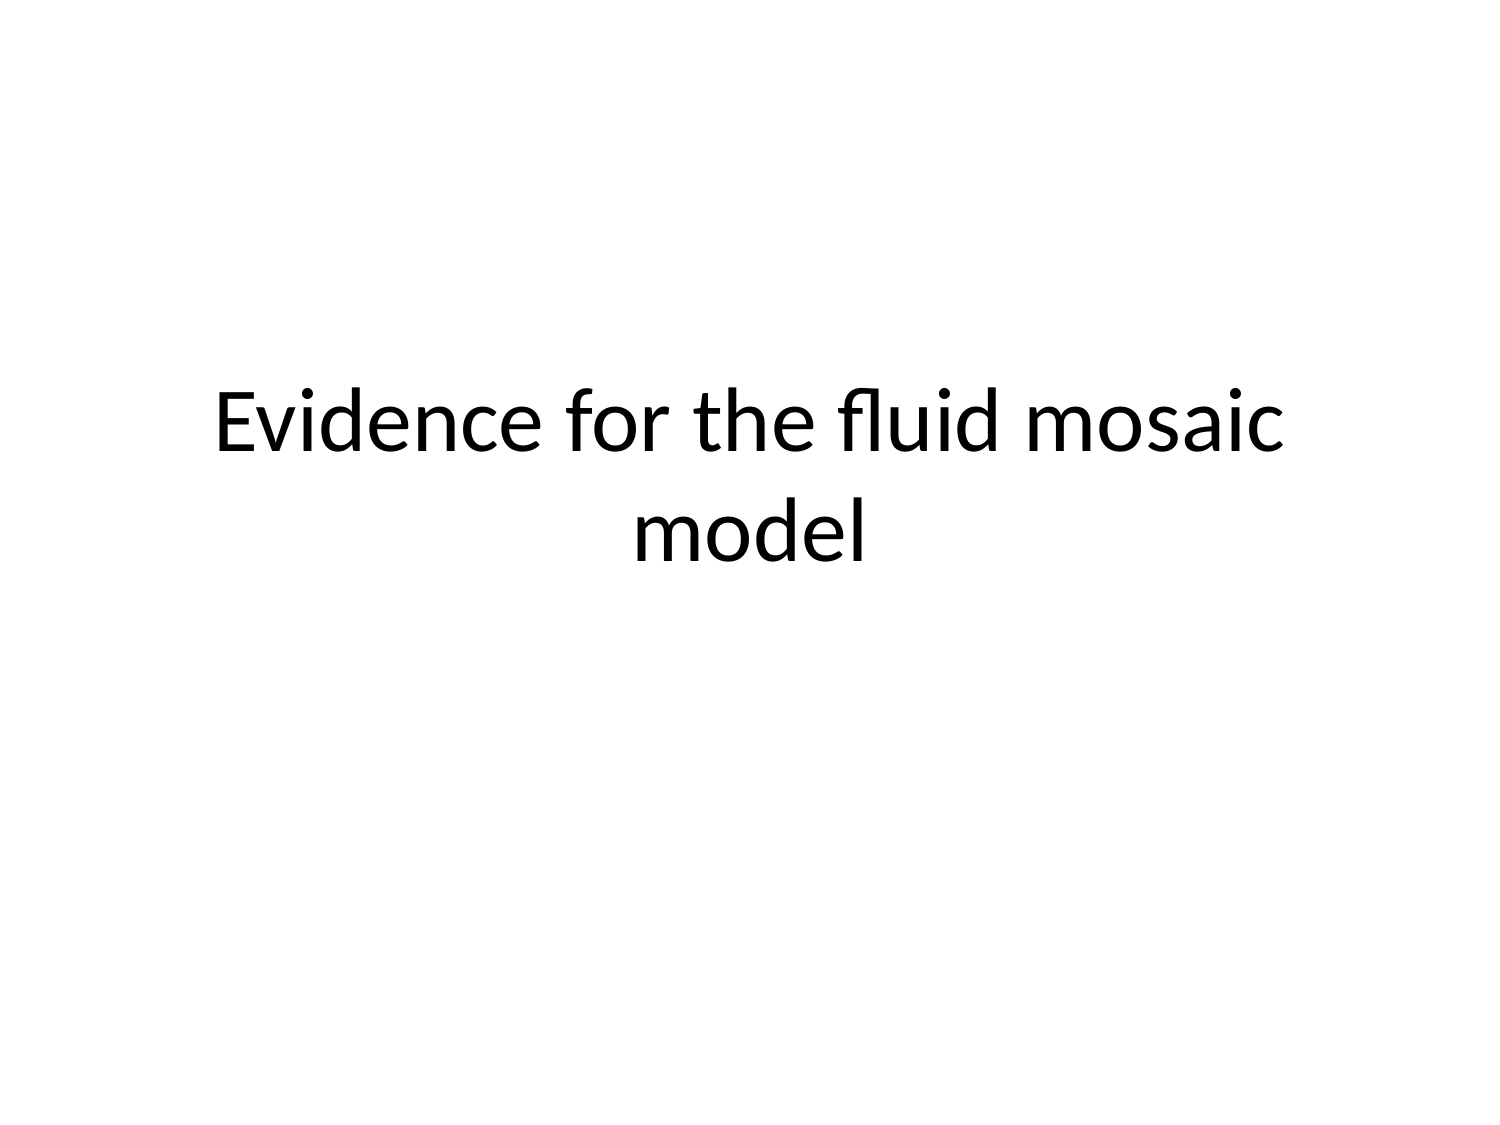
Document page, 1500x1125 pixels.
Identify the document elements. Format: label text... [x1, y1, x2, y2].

title Evidence for the fluid mosaic model [112, 349, 1388, 591]
